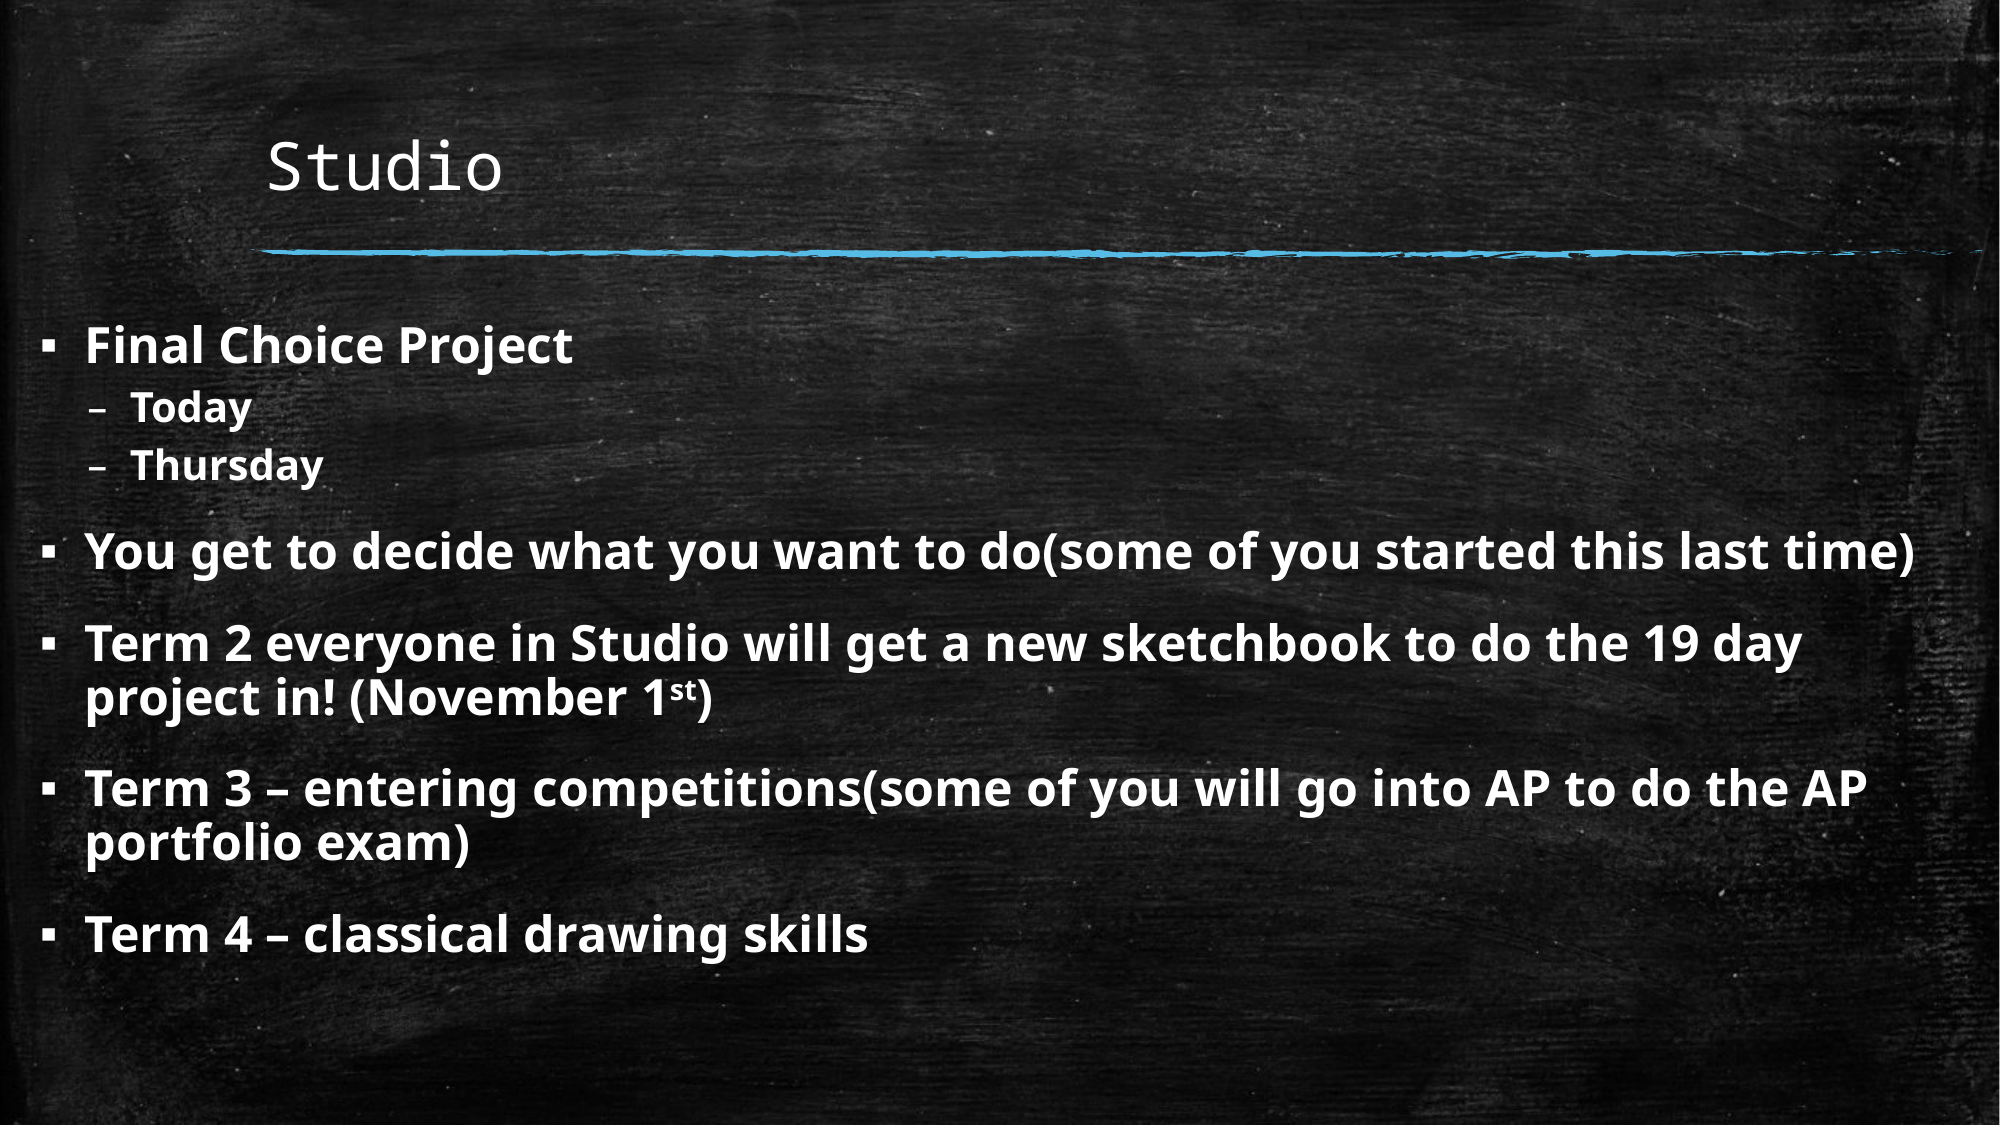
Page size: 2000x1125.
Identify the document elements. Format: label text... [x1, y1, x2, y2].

list Final Choice Project Today Thursday You get to decide what you want to do(some of you started this last time) Term 2 everyone in Studio will get a new sketchbook to do the 19 day project in! (November 1st) Term 3 – entering competitions(some of you will go into AP to do the AP portfolio exam) Term 4 – classical drawing skills [24, 312, 1963, 1013]
title Studio [249, 45, 1750, 213]
